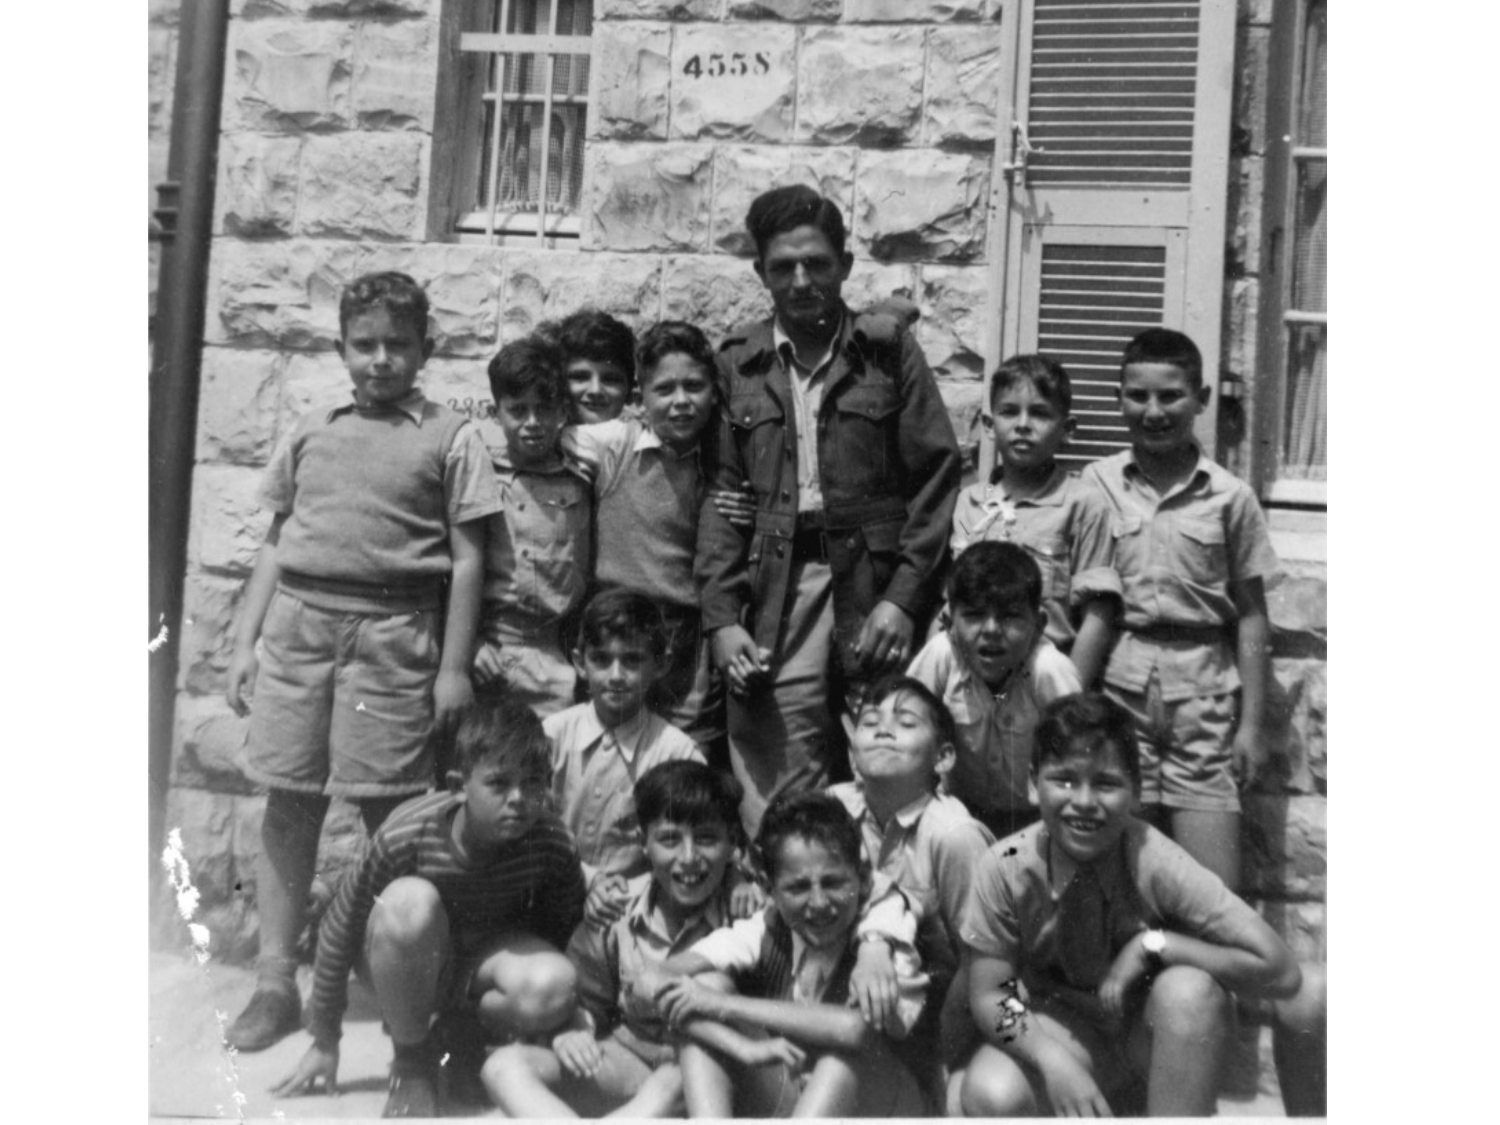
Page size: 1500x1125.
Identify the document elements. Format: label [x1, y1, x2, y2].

picture [148, 0, 1327, 1125]
